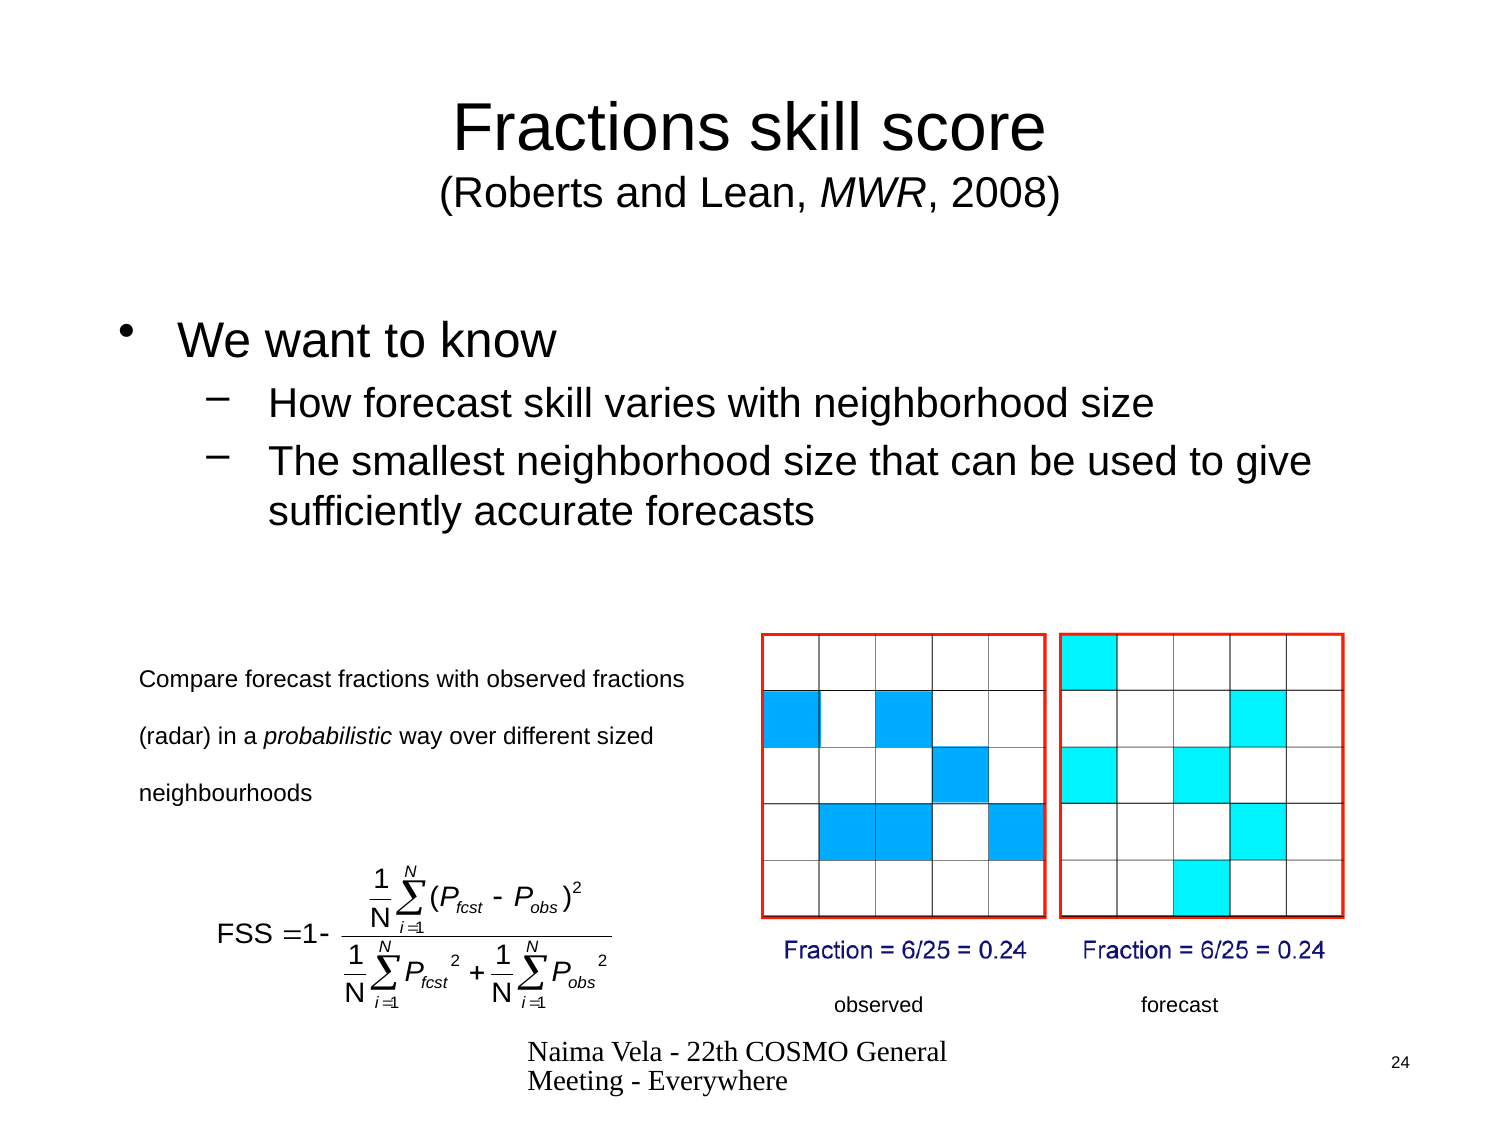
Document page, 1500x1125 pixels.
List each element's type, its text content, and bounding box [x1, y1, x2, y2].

footer Naima Vela - 22th COSMO General Meeting - Everywhere [512, 1024, 988, 1103]
title Fractions skill score (Roberts and Lean, MWR, 2008) [74, 74, 1426, 224]
list We want to know How forecast skill varies with neighborhood size The smallest neighborhood size that can be used to give sufficiently accurate forecasts [102, 299, 1398, 646]
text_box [123, 625, 1350, 1014]
slide_number 24 [1074, 1024, 1426, 1103]
